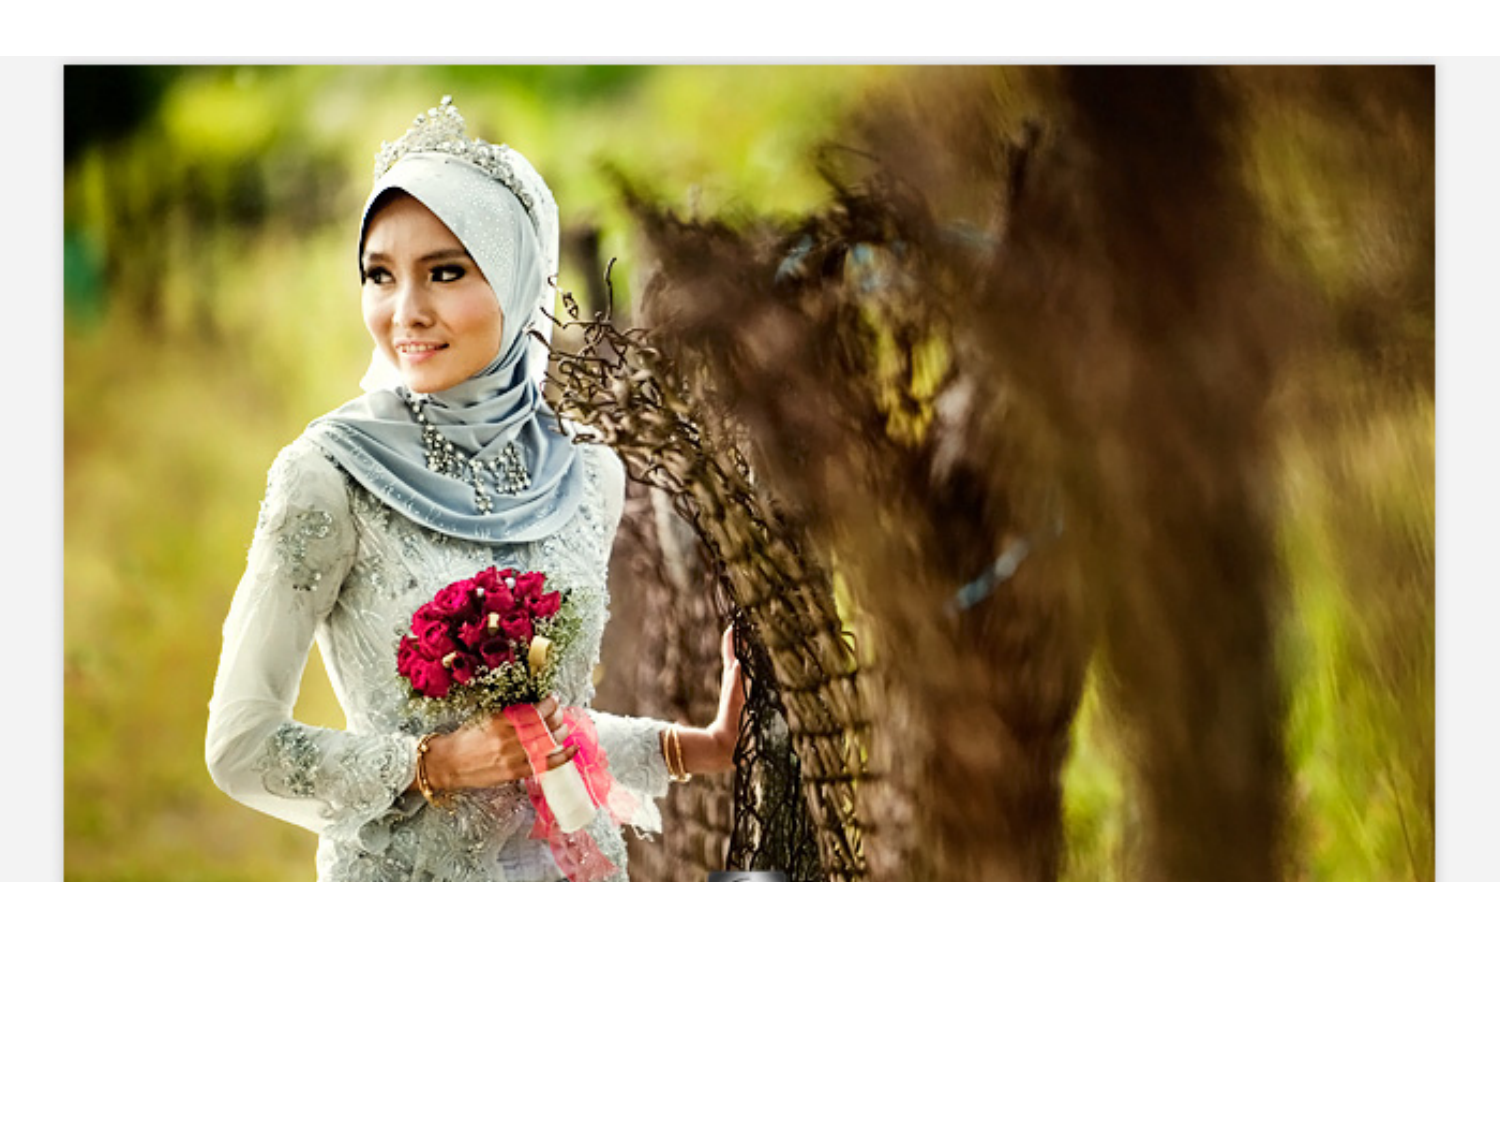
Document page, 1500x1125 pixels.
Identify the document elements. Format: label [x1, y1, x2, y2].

picture [0, 56, 1500, 882]
